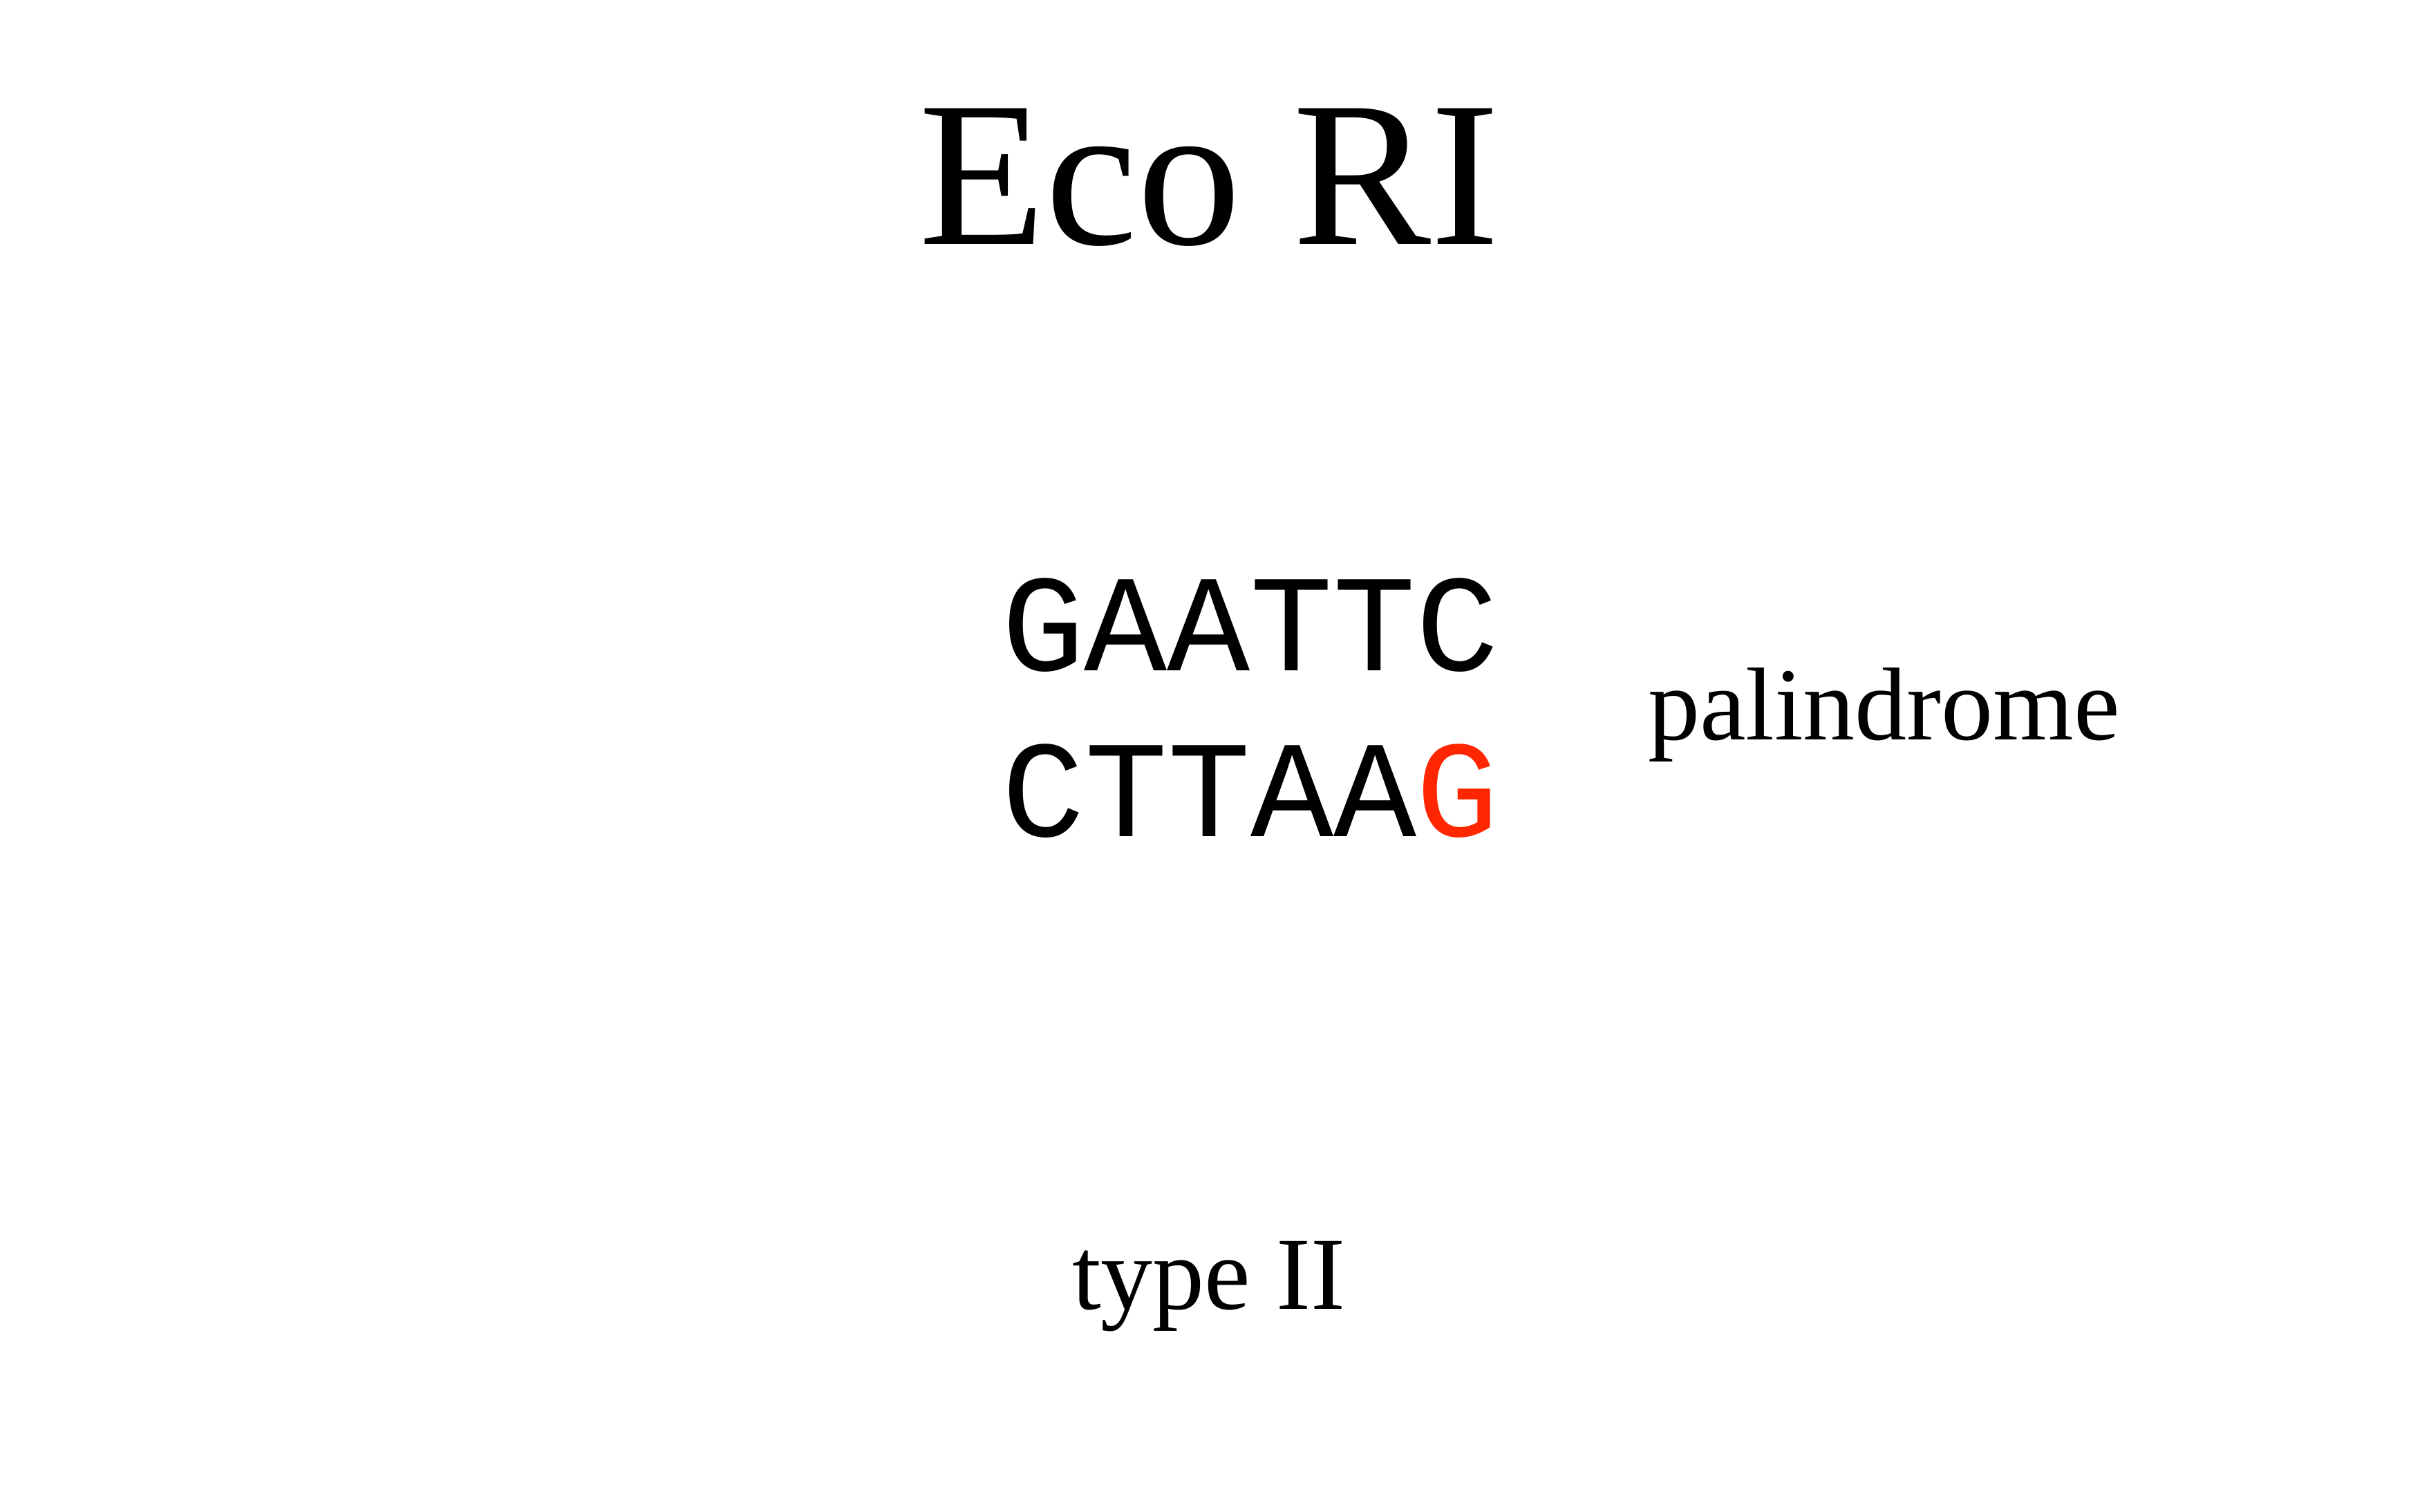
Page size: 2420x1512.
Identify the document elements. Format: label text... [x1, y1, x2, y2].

text_box AATTC G [995, 527, 1505, 870]
text_box palindrome [1642, 630, 2126, 766]
text_box Eco RI [912, 31, 1507, 292]
text_box type II [1066, 1200, 1352, 1336]
